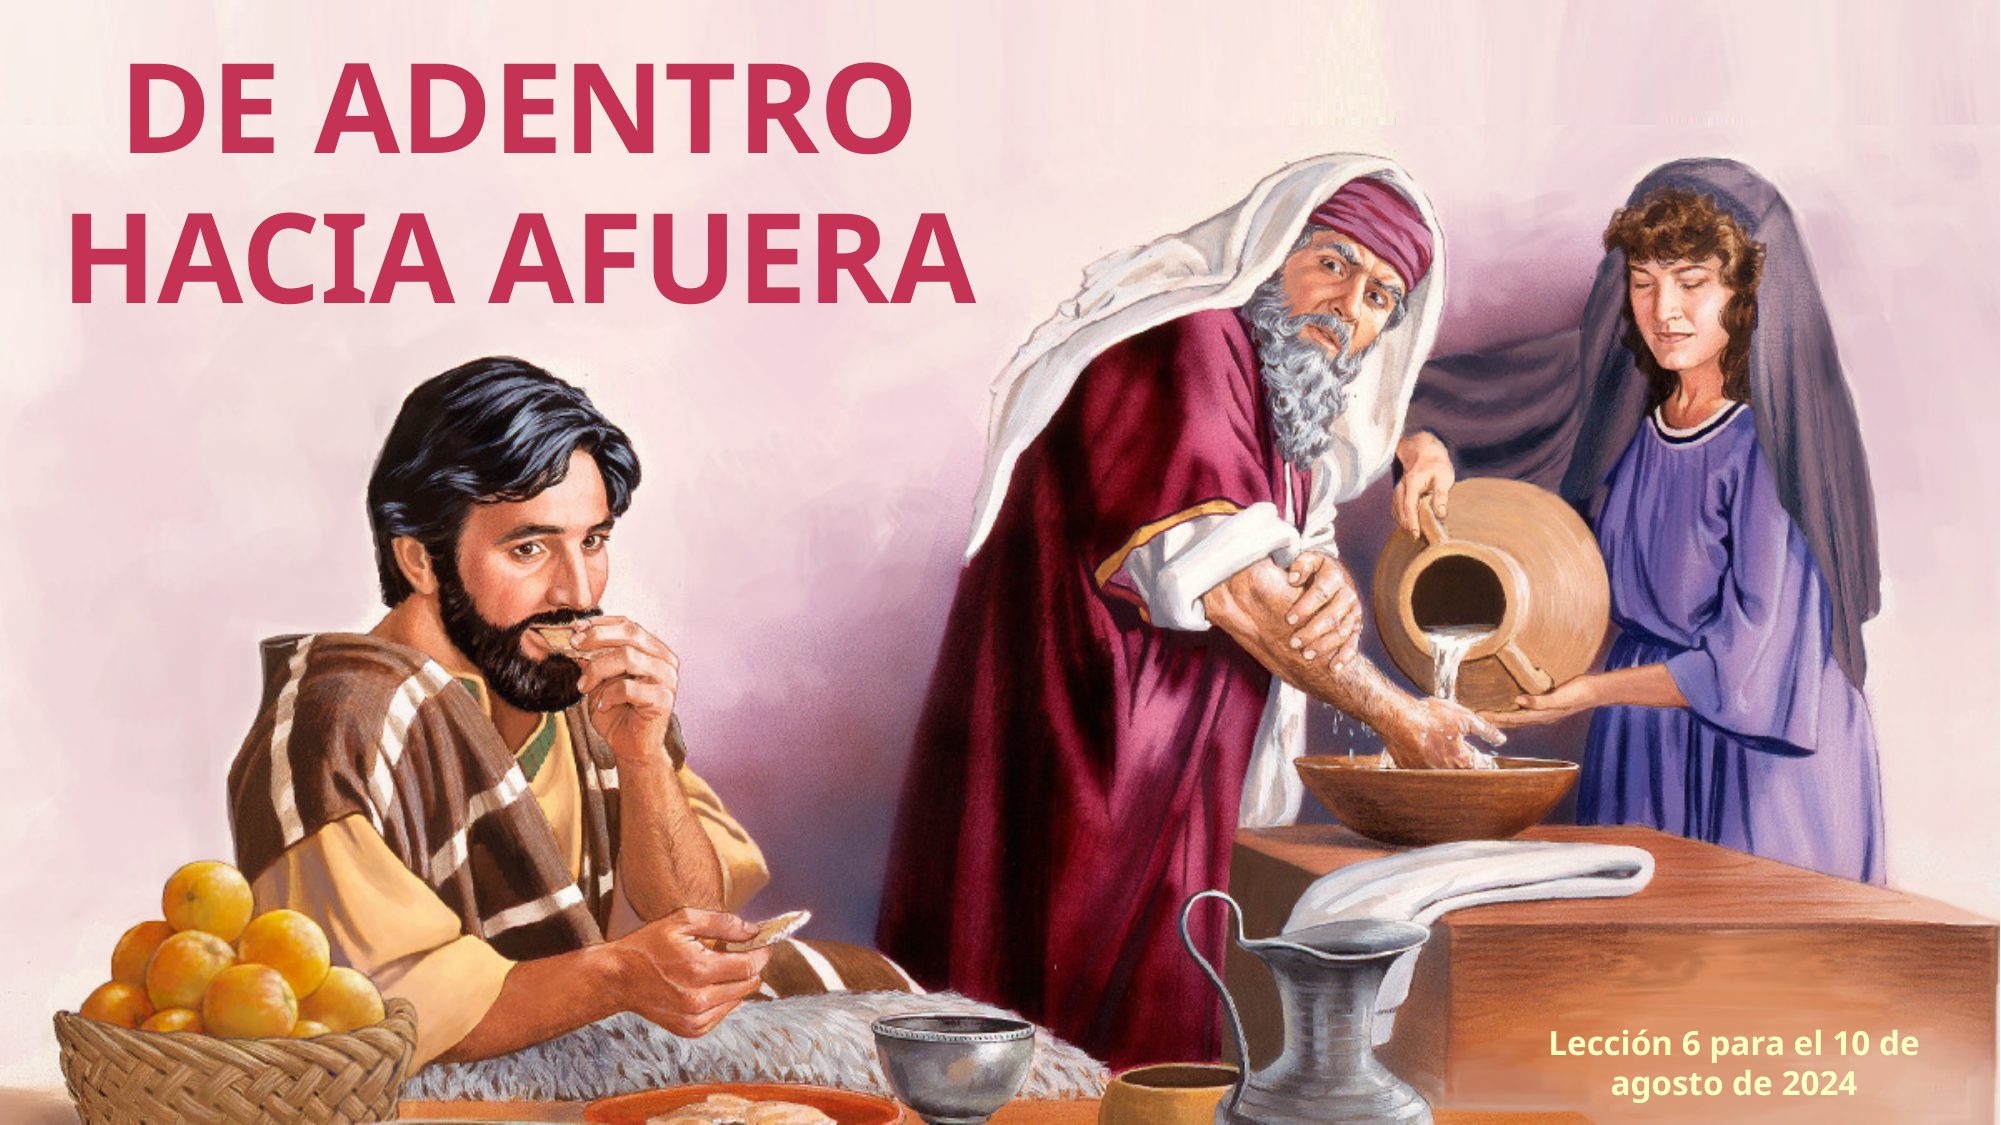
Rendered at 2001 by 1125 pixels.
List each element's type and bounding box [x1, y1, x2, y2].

text_box [0, 0, 2000, 1125]
